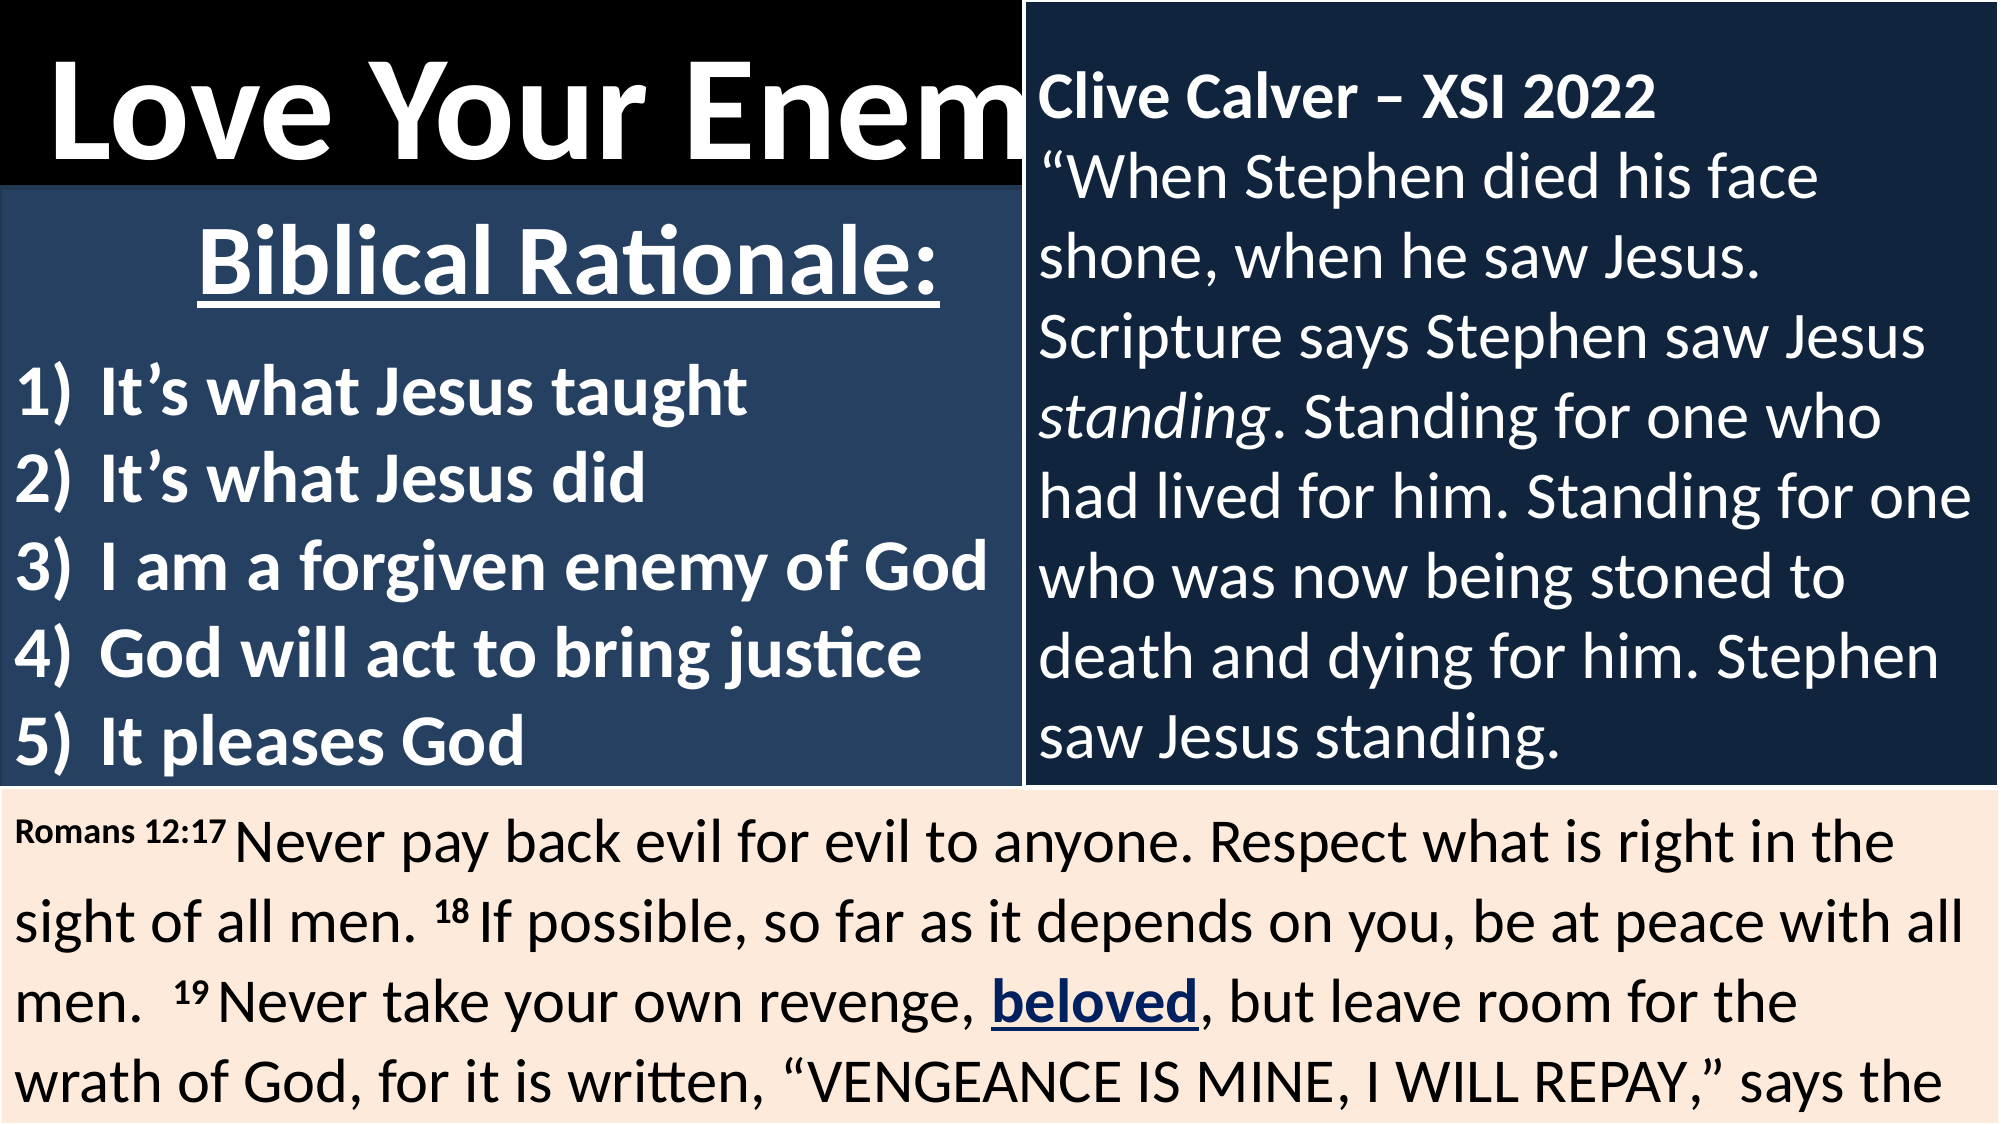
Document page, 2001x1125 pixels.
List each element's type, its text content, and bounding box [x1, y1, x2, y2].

text_box Romans 12:17 Never pay back evil for evil to anyone. Respect what is right in the sight of all men. 18 If possible, so far as it depends on you, be at peace with all men. 19 Never take your own revenge, beloved, but leave room for the wrath of God, for it is written, “Vengeance is Mine, I will repay,” says the Lord. [0, 785, 2000, 1125]
text_box Clive Calver – XSI 2022 “When Stephen died his face shone, when he saw Jesus. Scripture says Stephen saw Jesus standing. Standing for one who had lived for him. Standing for one who was now being stoned to death and dying for him. Stephen saw Jesus standing. [1022, 0, 2000, 790]
text_box Biblical Rationale: It’s what Jesus taught It’s what Jesus did I am a forgiven enemy of God God will act to bring justice It pleases God [0, 185, 1022, 785]
text_box Love Your Enemy [0, 0, 1022, 185]
